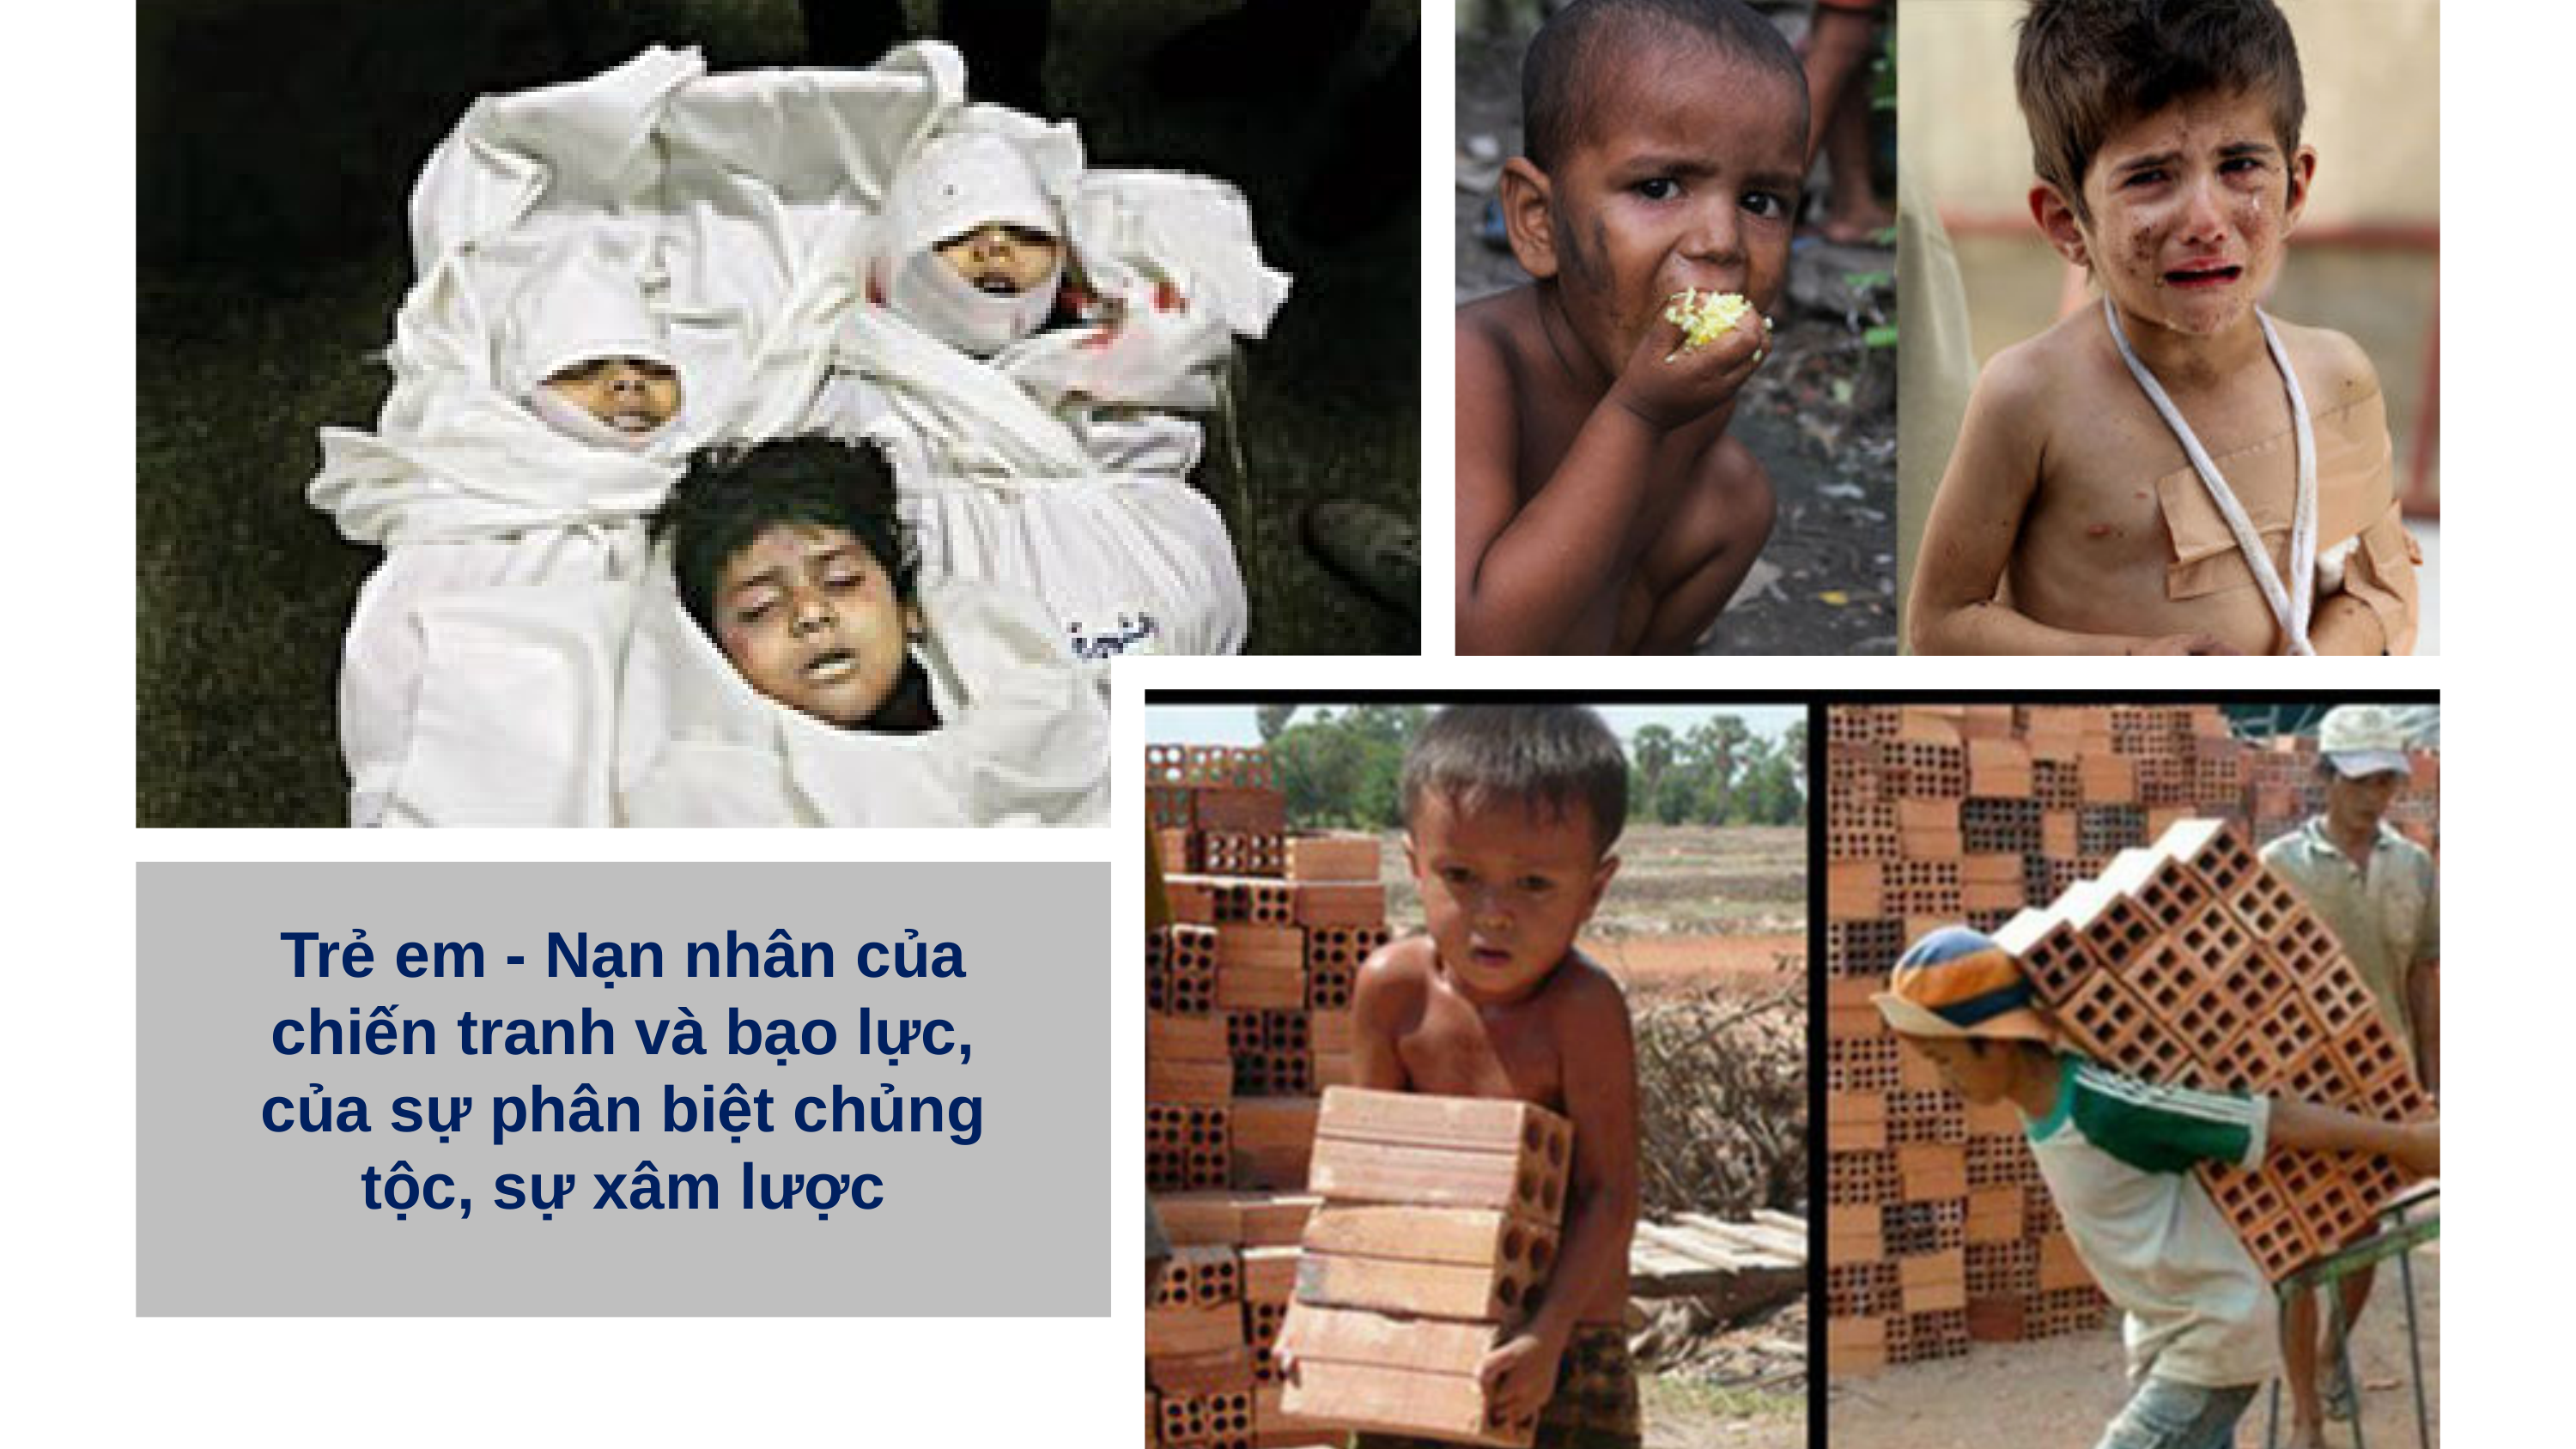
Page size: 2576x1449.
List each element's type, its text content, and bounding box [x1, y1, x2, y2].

picture [1455, 0, 2440, 656]
text_box [134, 860, 1113, 1319]
text_box Trẻ em - Nạn nhân của chiến tranh và bạo lực, của sự phân biệt chủng tộc, sự xâm lược [216, 906, 1032, 1228]
picture [136, 0, 2440, 1449]
